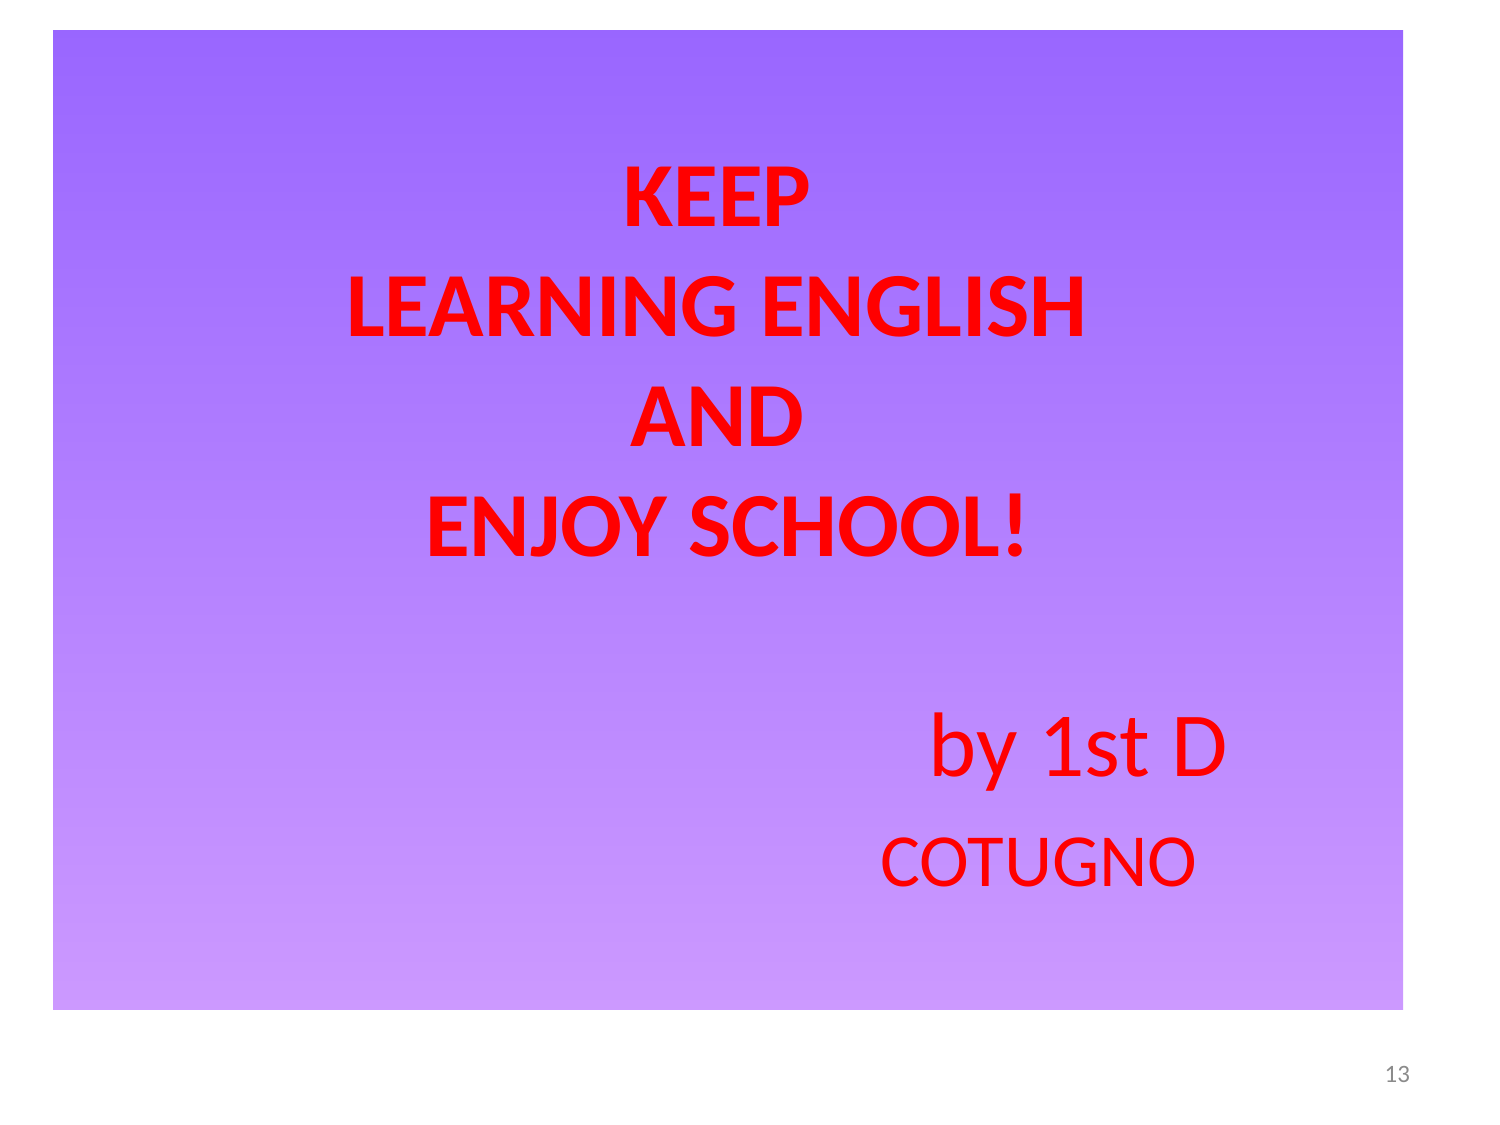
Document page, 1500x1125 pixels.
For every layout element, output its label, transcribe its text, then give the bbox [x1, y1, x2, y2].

slide_number 13 [1074, 1042, 1425, 1103]
title KEEP LEARNING ENGLISH AND ENJOY SCHOOL! by 1st D COTUGNO [53, 30, 1404, 1010]
